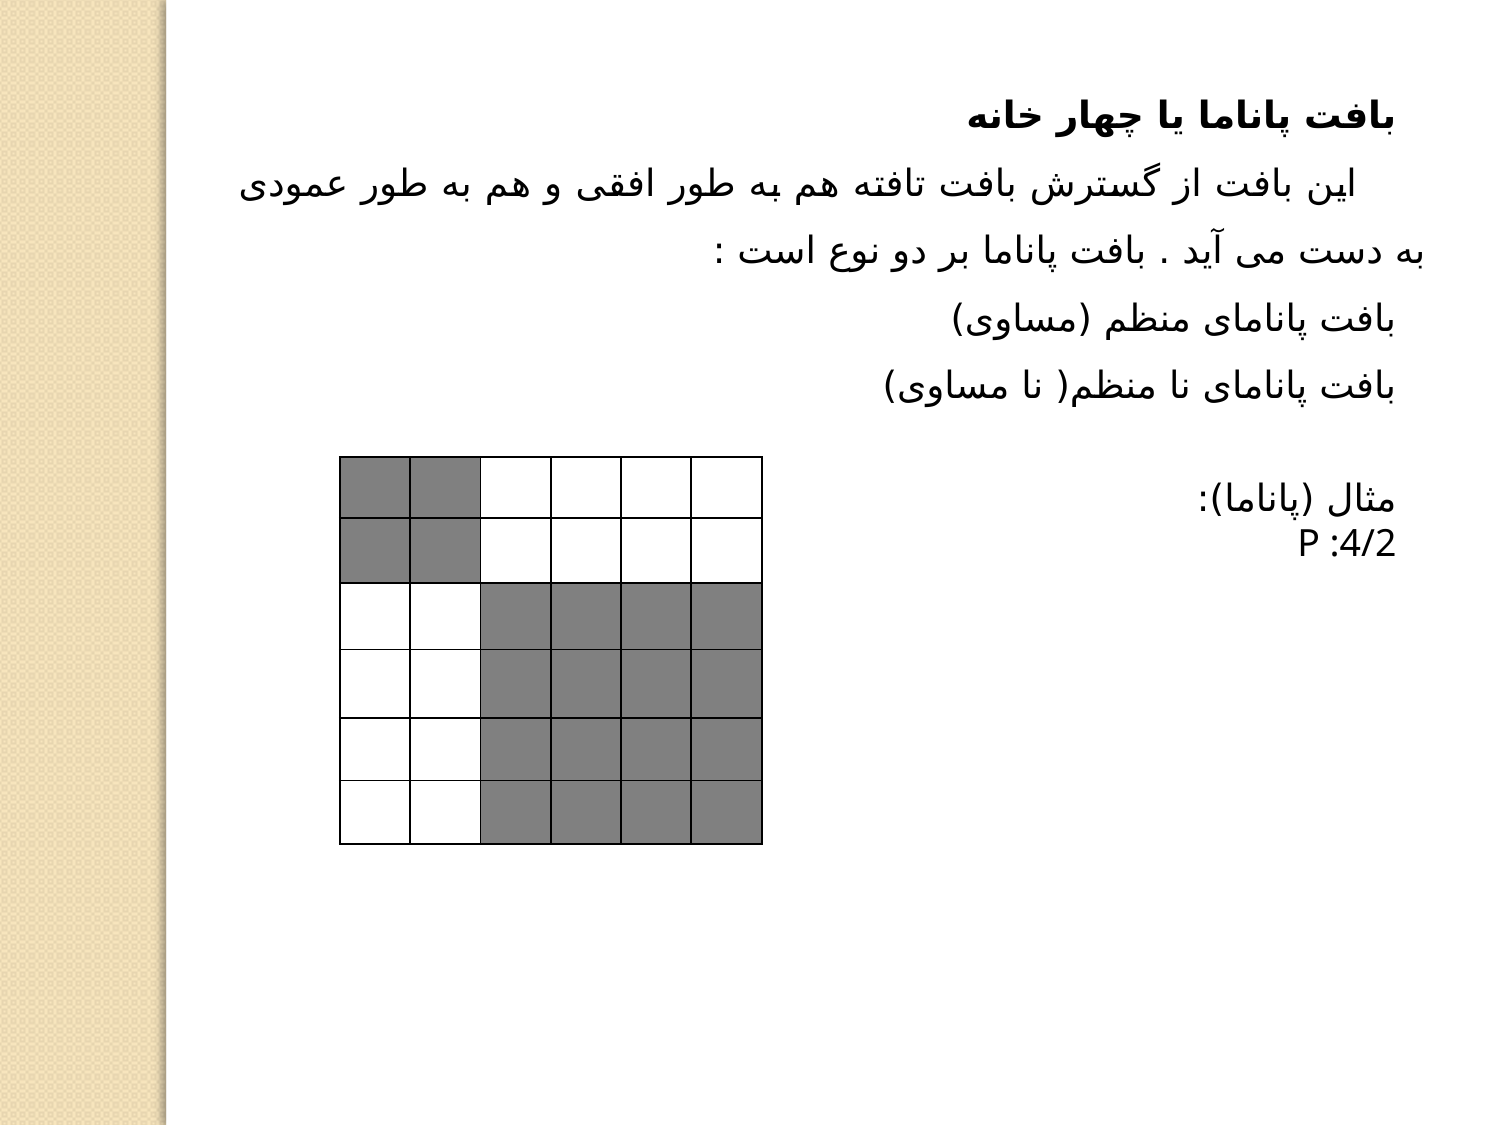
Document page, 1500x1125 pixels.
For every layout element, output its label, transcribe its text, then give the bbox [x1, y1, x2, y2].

table_cell [411, 650, 480, 717]
table_header [622, 458, 690, 517]
table_header [341, 458, 409, 517]
table_cell [622, 519, 690, 582]
table_cell [481, 650, 550, 717]
table_cell [692, 650, 761, 717]
table_cell [552, 519, 620, 582]
table_cell [411, 719, 480, 780]
table_cell [481, 584, 550, 649]
table_cell [341, 584, 409, 649]
table_cell [622, 781, 690, 843]
table_cell [341, 650, 409, 717]
table_cell [552, 584, 620, 649]
table_cell [481, 719, 550, 780]
table_cell [552, 650, 620, 717]
table_cell [341, 781, 409, 843]
table_cell [692, 584, 761, 649]
table_cell [411, 781, 480, 843]
table_header [552, 458, 620, 517]
table_cell [552, 719, 620, 780]
table_cell [622, 650, 690, 717]
table_cell [692, 719, 761, 780]
table_cell [622, 719, 690, 780]
table_cell [552, 781, 620, 843]
table_header [692, 458, 761, 517]
table_cell [481, 781, 550, 843]
table_cell [341, 719, 409, 780]
table_cell [411, 584, 480, 649]
table_header [481, 458, 550, 517]
table_cell [692, 519, 761, 582]
table_cell [622, 584, 690, 649]
table_cell [692, 781, 761, 843]
table_cell [341, 519, 409, 582]
text_box بافت پاناما یا چهار خانه این بافت از گسترش بافت تافته هم به طور افقی و هم به طور عمودی به دست می آید . بافت پاناما بر دو نوع است : بافت پانامای منظم (مساوی) بافت پانامای نا منظم( نا مساوی) مثال (پاناما): P :4/2 [222, 61, 1442, 632]
table_cell [411, 519, 480, 582]
table_header [411, 458, 480, 517]
table_cell [481, 519, 550, 582]
